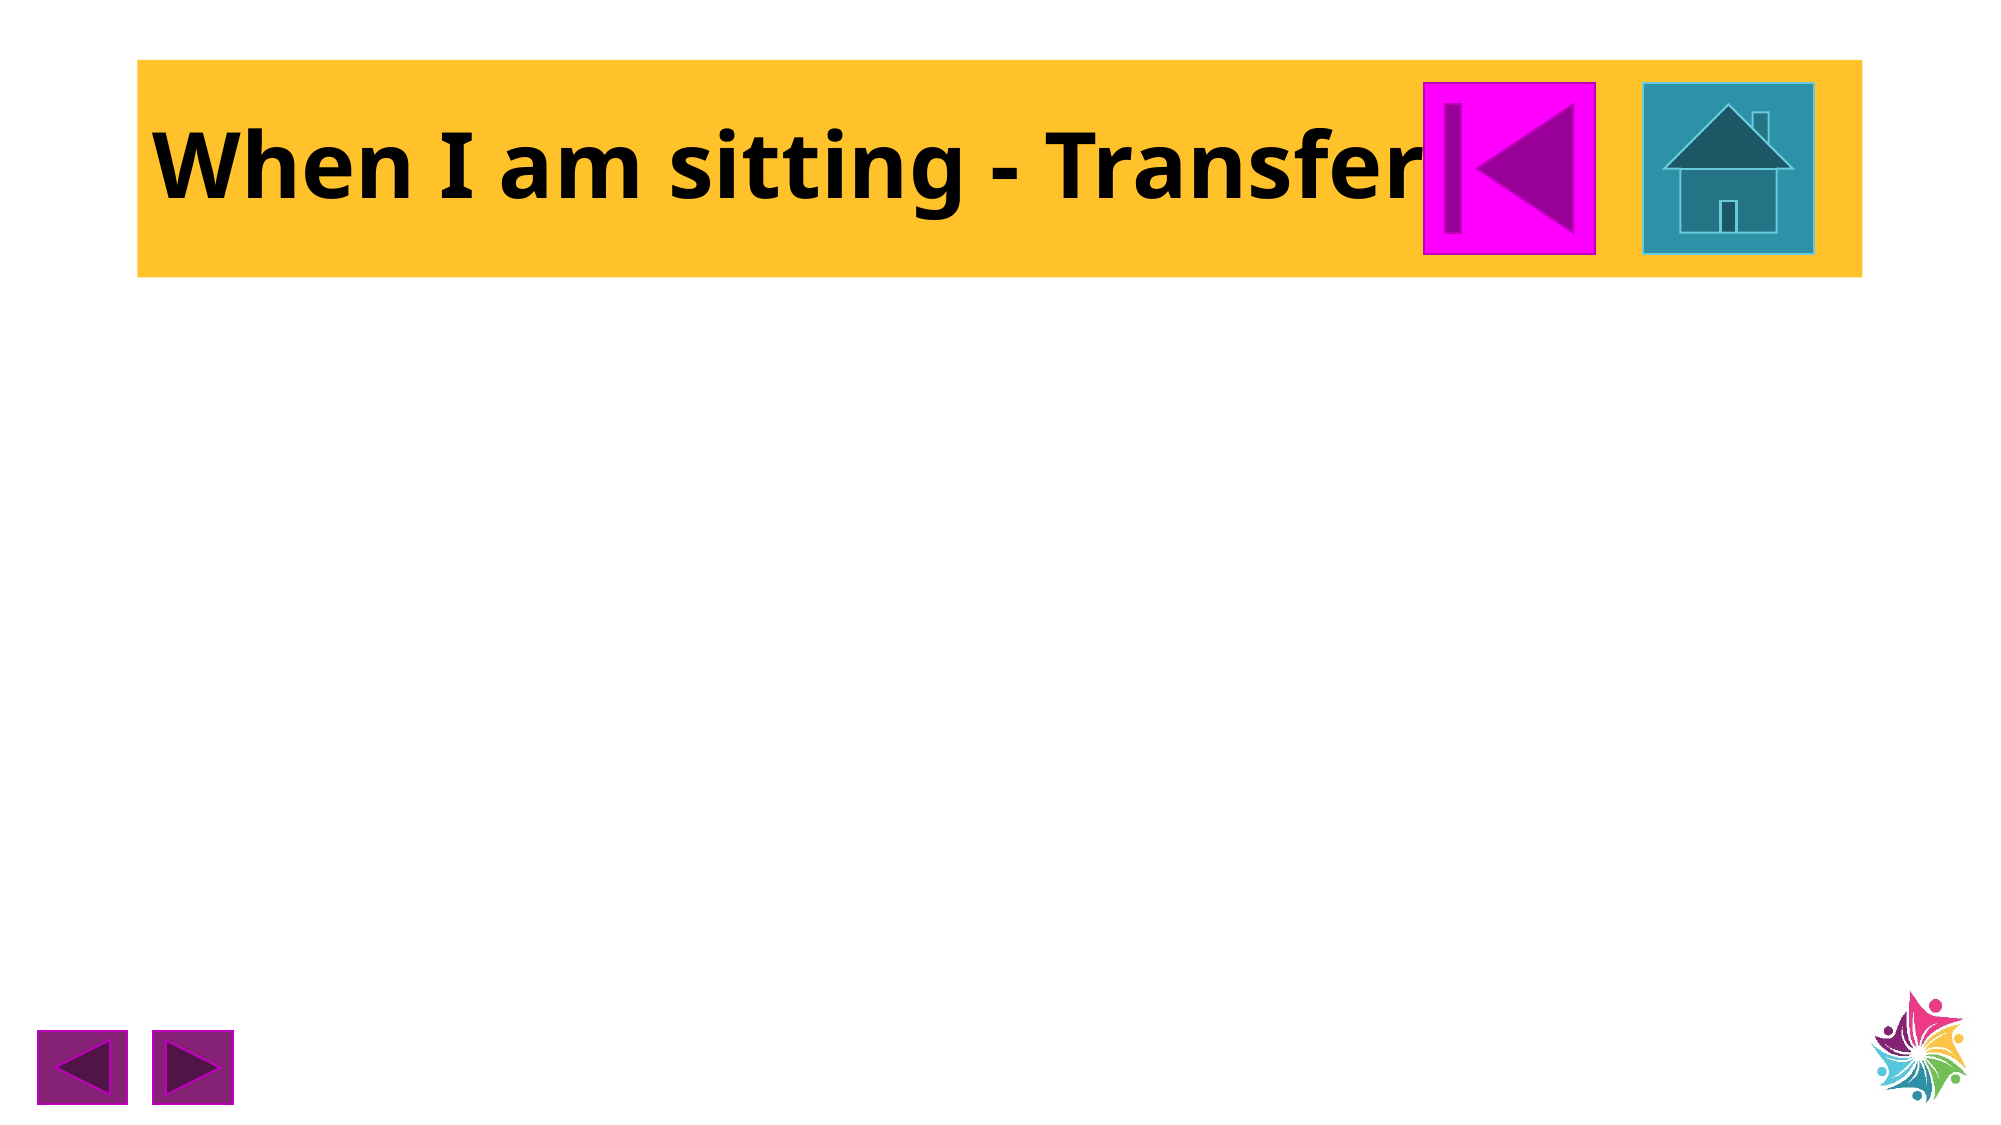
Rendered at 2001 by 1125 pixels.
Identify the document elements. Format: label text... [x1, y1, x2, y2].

text_box [1423, 82, 1596, 255]
text_box [37, 1030, 128, 1105]
picture [1862, 990, 1975, 1103]
title When I am sitting - Transfers [137, 59, 1863, 278]
text_box [152, 1030, 234, 1105]
text_box [1642, 82, 1815, 255]
